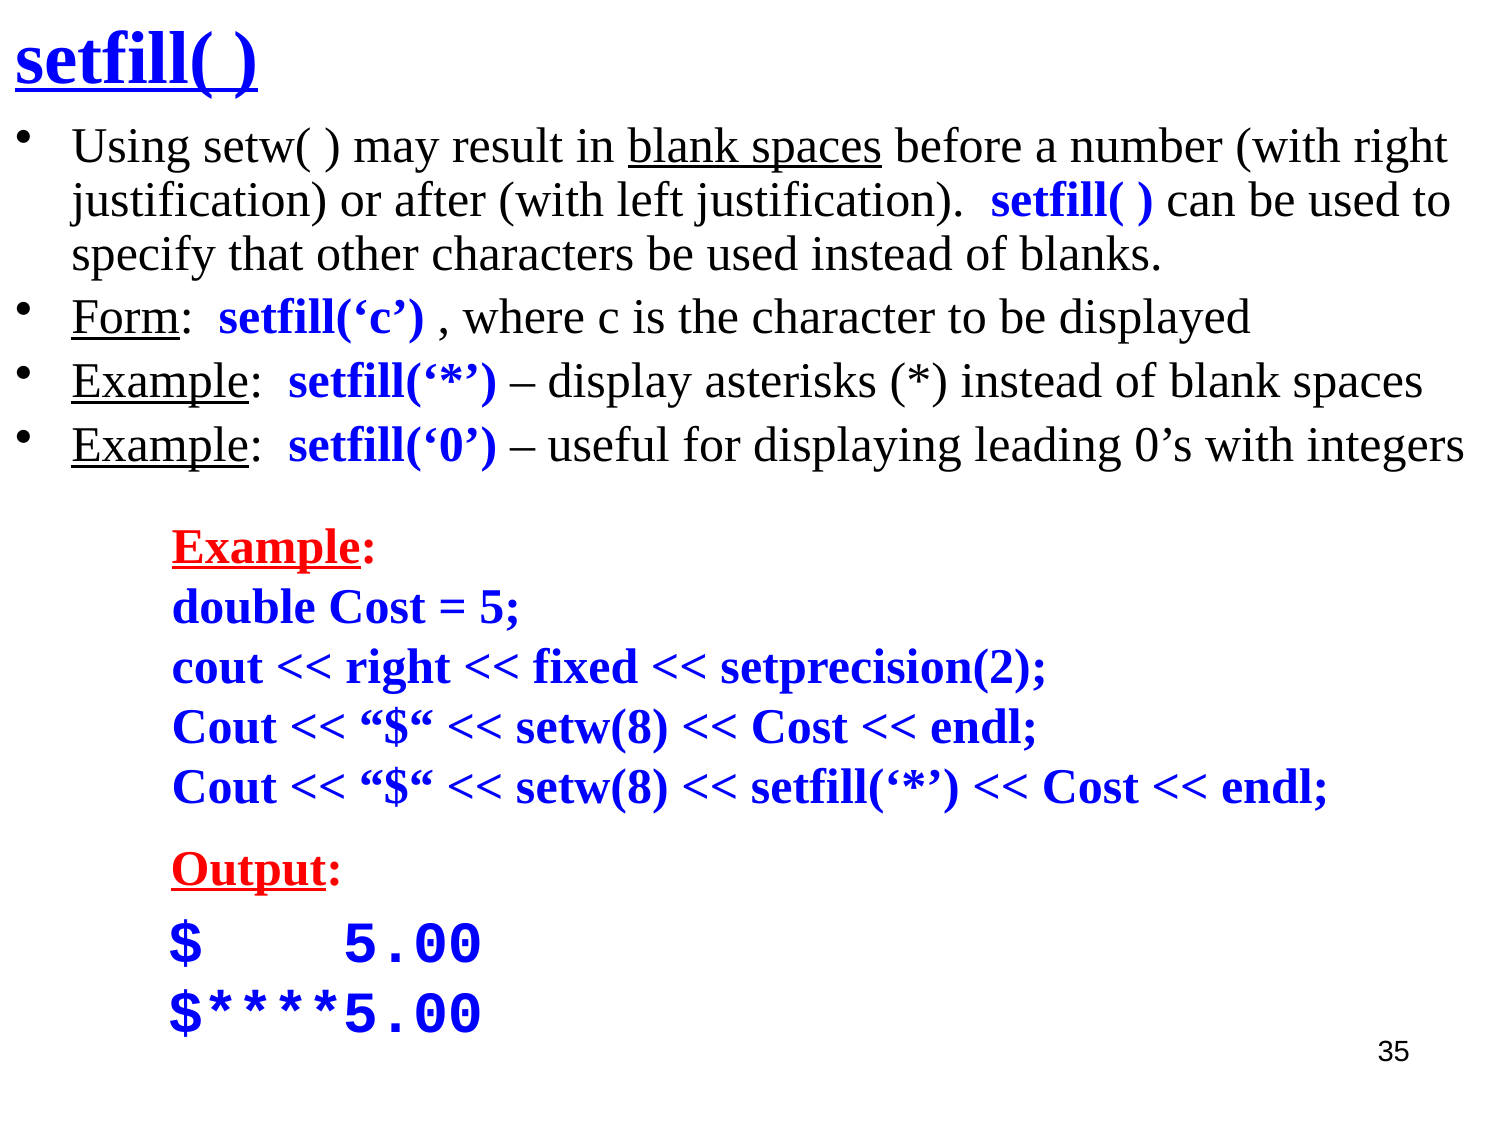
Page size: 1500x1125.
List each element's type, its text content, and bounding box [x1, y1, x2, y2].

slide_number 35 [1074, 1024, 1426, 1103]
text_box Example: double Cost = 5; cout << right << fixed << setprecision(2); Cout << “$“ << setw(8) << Cost << endl; Cout << “$“ << setw(8) << setfill(‘*’) << Cost << endl; [156, 505, 1346, 821]
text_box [151, 827, 500, 1054]
title setfill( ) [0, 0, 1350, 107]
list Using setw( ) may result in blank spaces before a number (with right justification) or after (with left justification). setfill( ) can be used to specify that other characters be used instead of blanks. Form: setfill(‘c’) , where c is the character to be displayed Example: setfill(‘*’) – display asterisks (*) instead of blank spaces Example: setfill(‘0’) – useful for displaying leading 0’s with integers [0, 111, 1500, 487]
